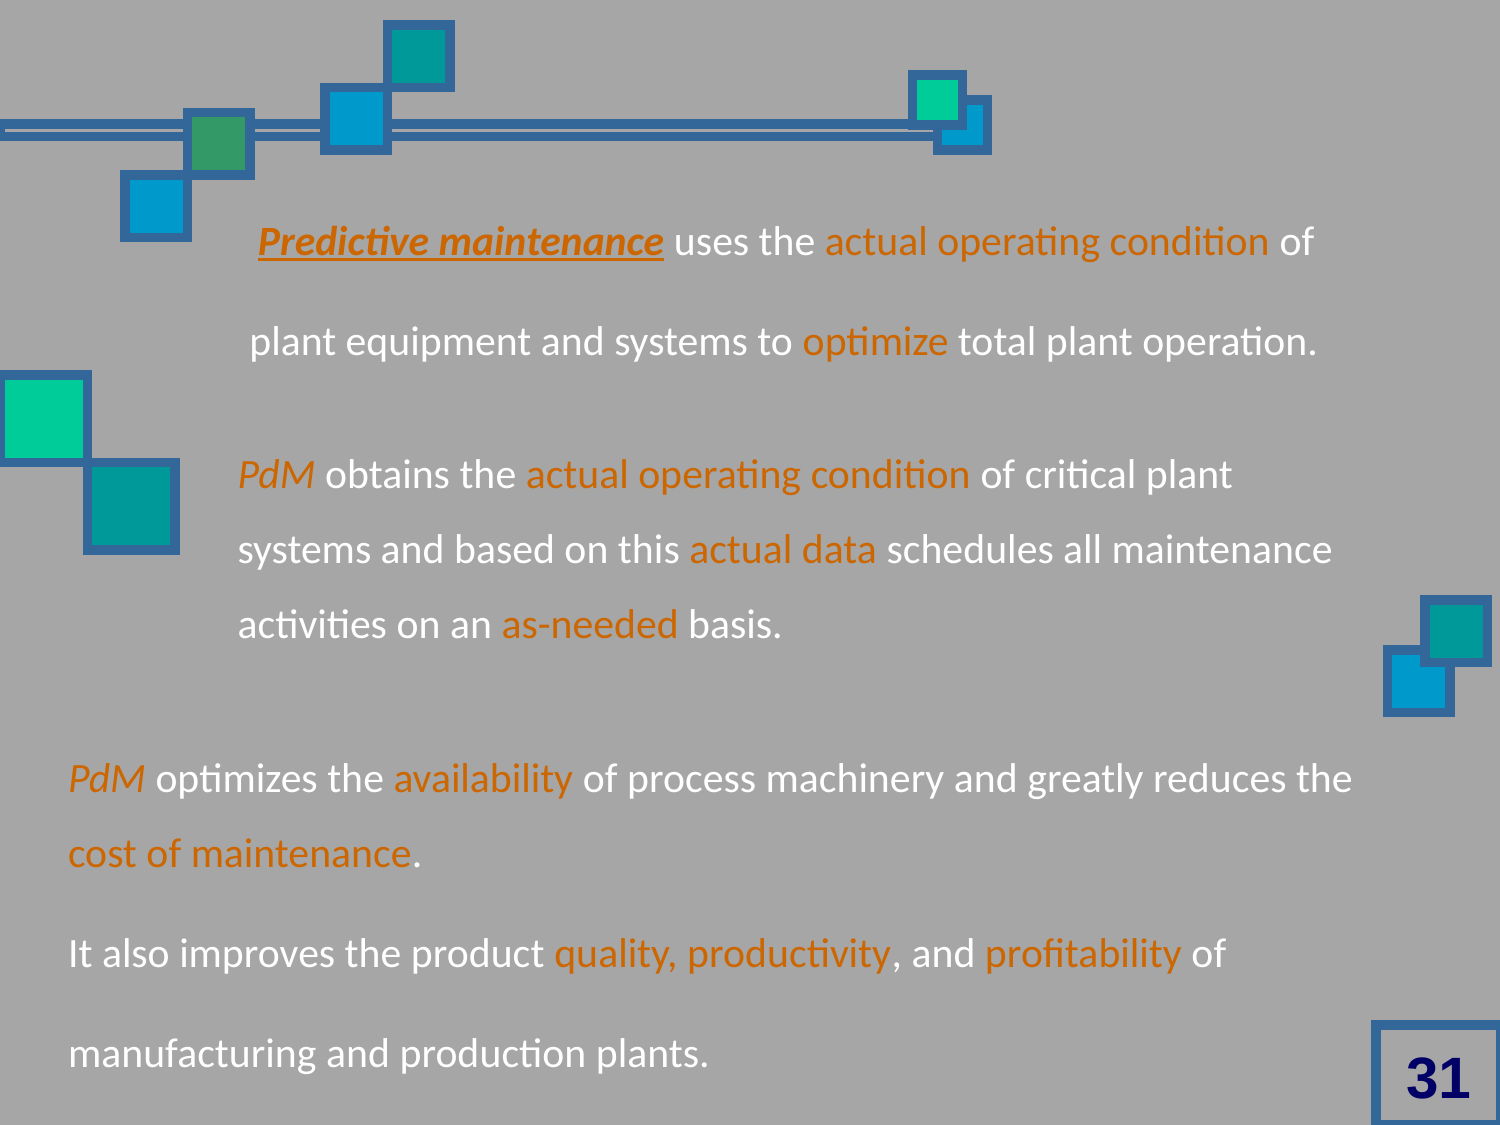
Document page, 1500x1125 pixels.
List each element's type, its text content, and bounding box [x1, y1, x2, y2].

text_box Predictive maintenance uses the actual operating condition of plant equipment and systems to optimize total plant operation. [234, 181, 1336, 372]
slide_number 31 [1371, 1020, 1500, 1125]
text_box PdM obtains the actual operating condition of critical plant systems and based on this actual data schedules all maintenance activities on an as-needed basis. [222, 414, 1372, 655]
text_box PdM optimizes the availability of process machinery and greatly reduces the cost of maintenance. It also improves the product quality, productivity, and profitability of manufacturing and production plants. [53, 717, 1424, 1083]
